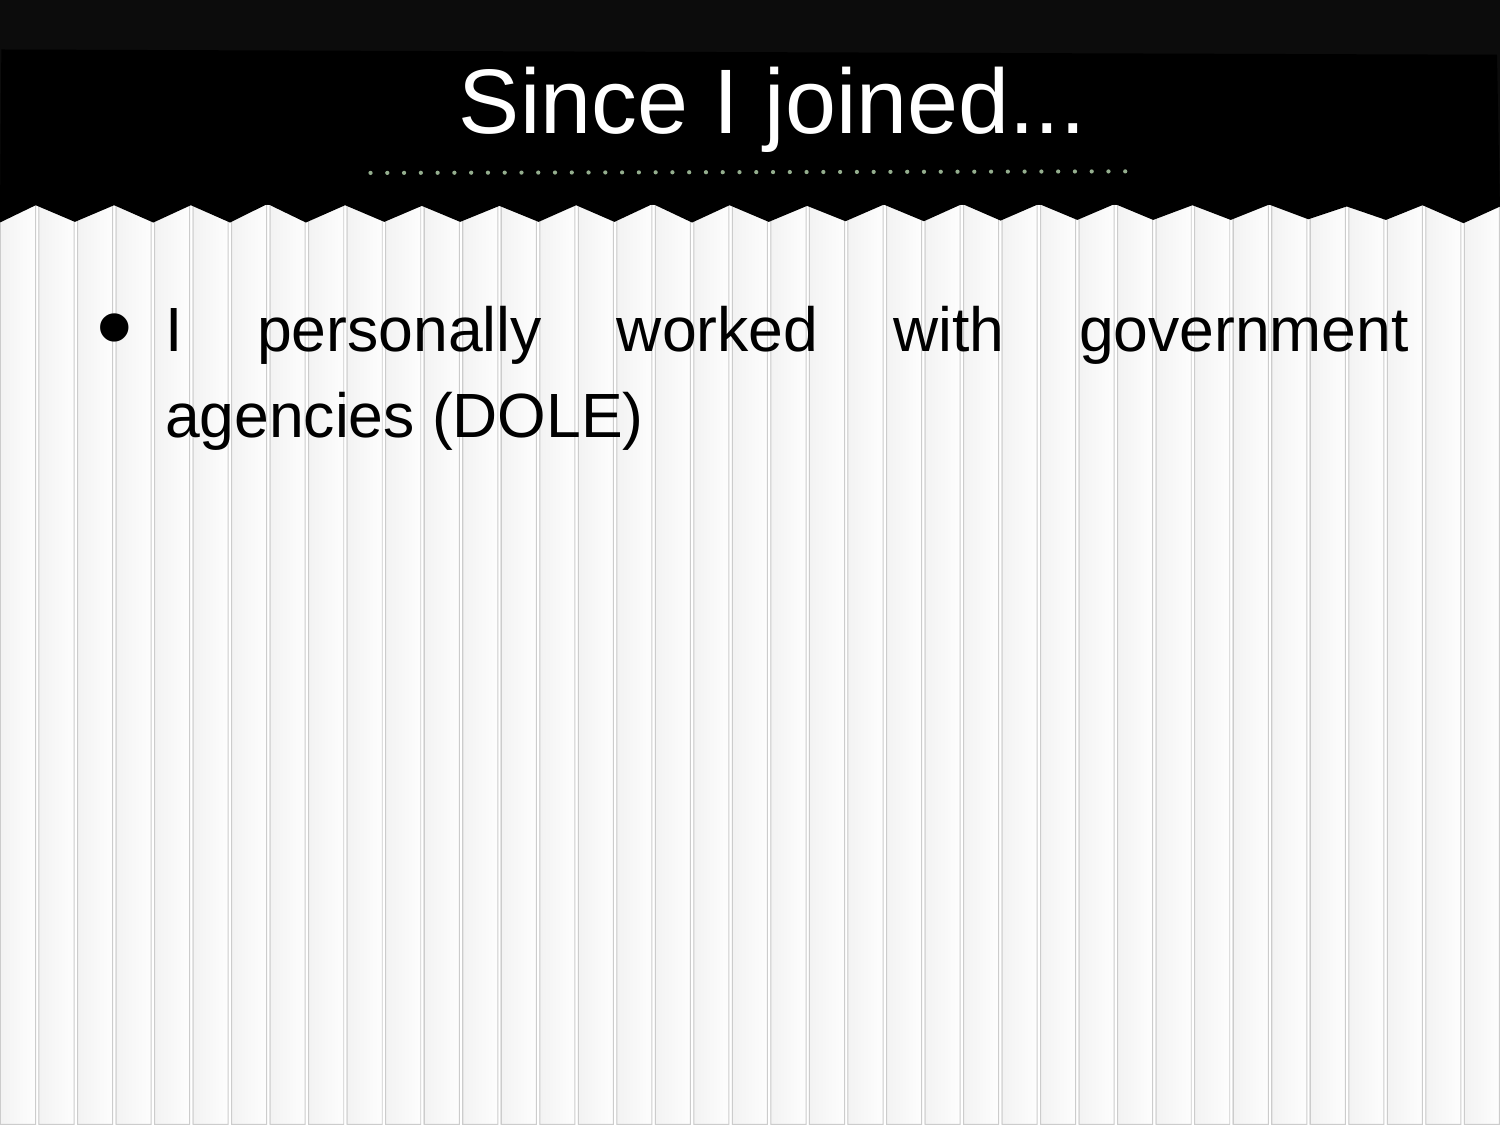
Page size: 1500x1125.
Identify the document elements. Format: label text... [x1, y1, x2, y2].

title Since I joined... [75, 2, 1425, 191]
list I personally worked with government agencies (DOLE) [75, 262, 1425, 1057]
